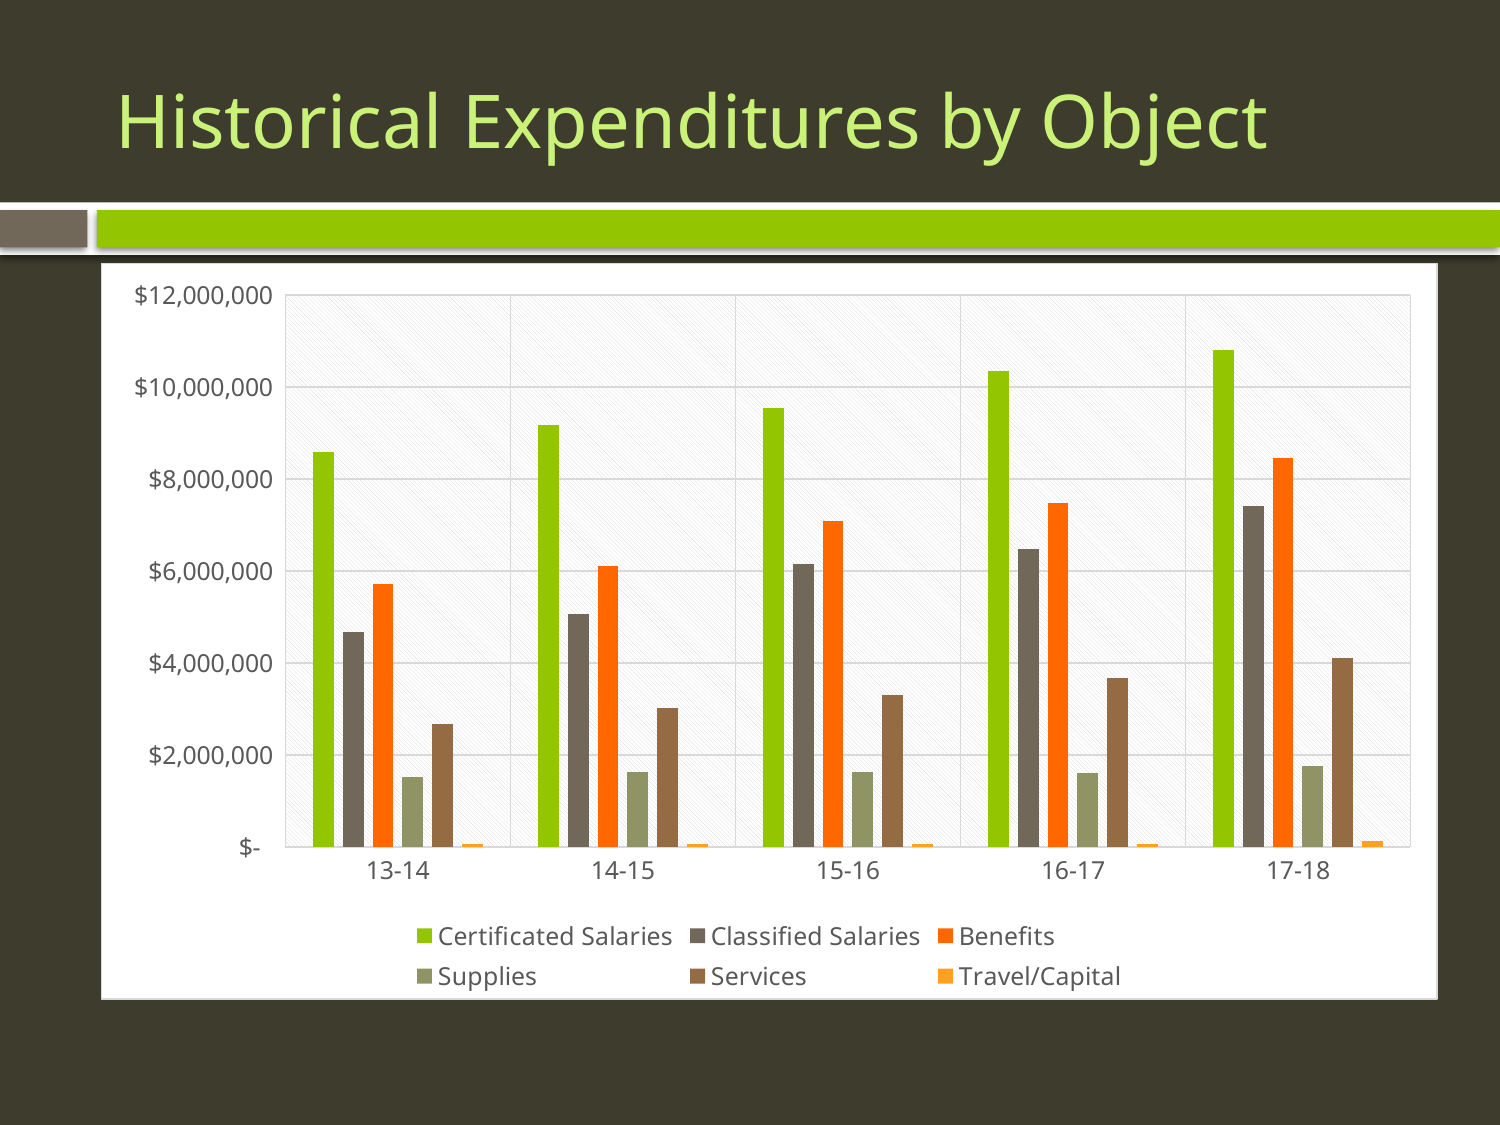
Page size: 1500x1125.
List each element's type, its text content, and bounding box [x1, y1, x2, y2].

title Historical Expenditures by Object [100, 37, 1438, 200]
chart [100, 262, 1439, 1001]
